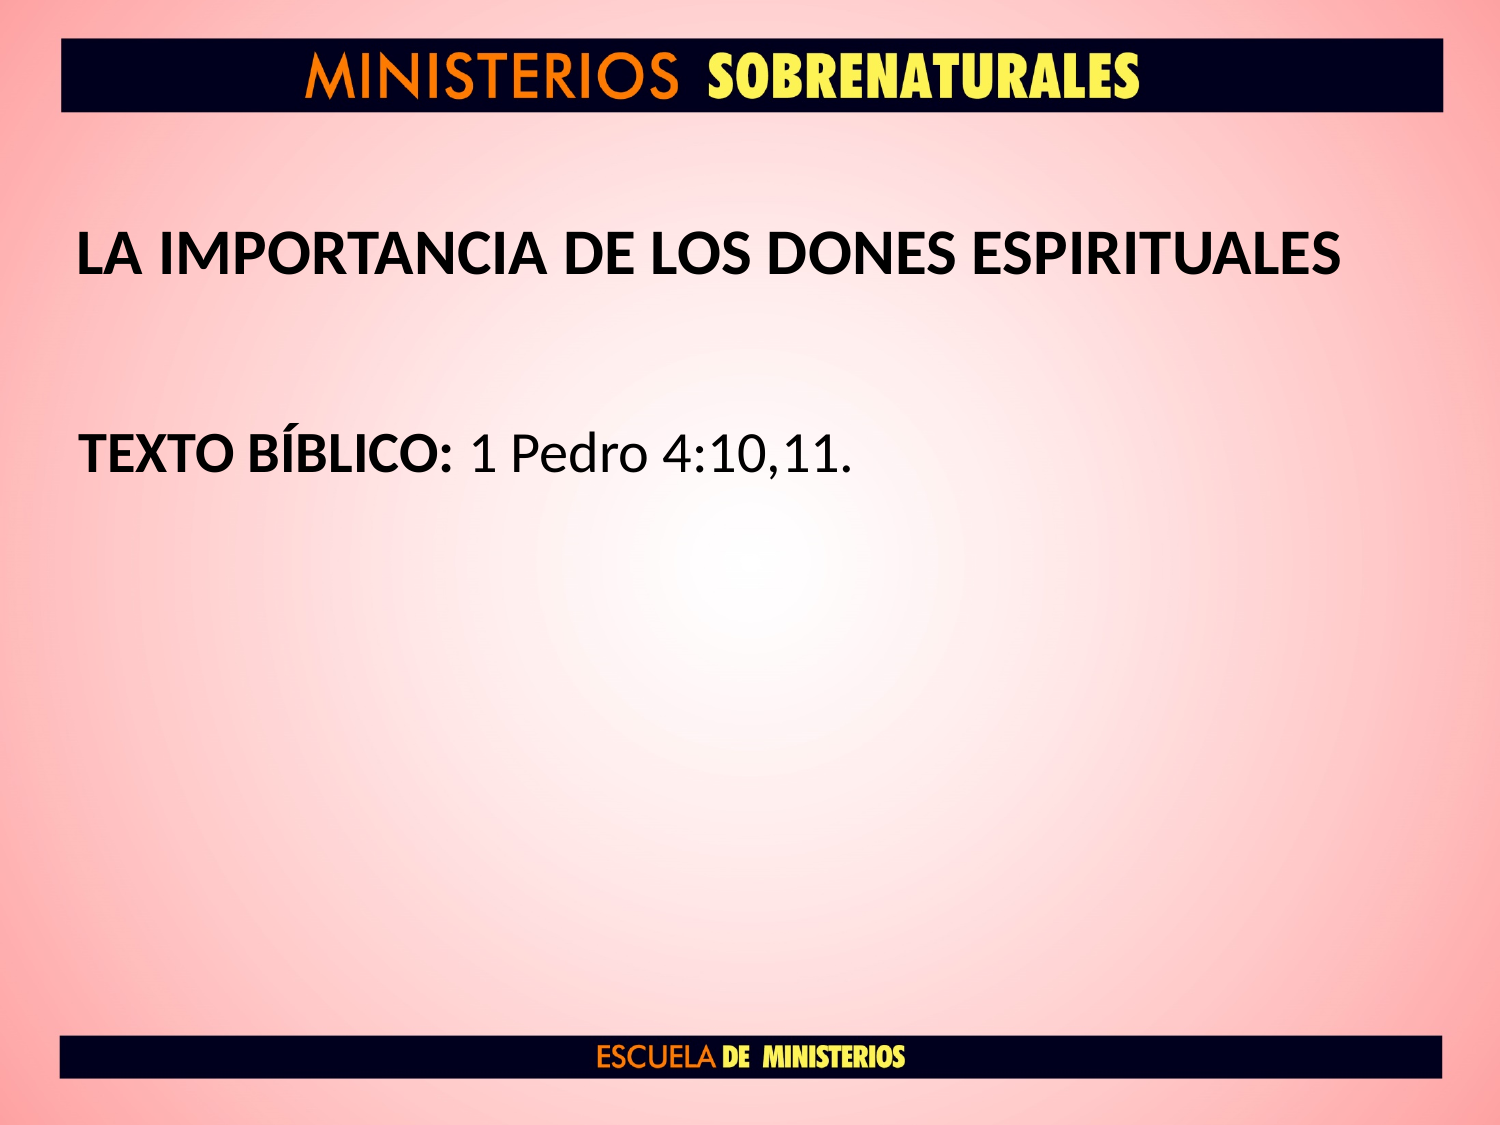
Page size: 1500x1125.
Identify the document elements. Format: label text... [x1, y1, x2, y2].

title LA IMPORTANCIA DE LOS DONES ESPIRITUALES [61, 195, 1437, 311]
picture [0, 0, 1500, 1125]
list TEXTO BÍBLICO: 1 Pedro 4:10,11. [63, 324, 1440, 1038]
